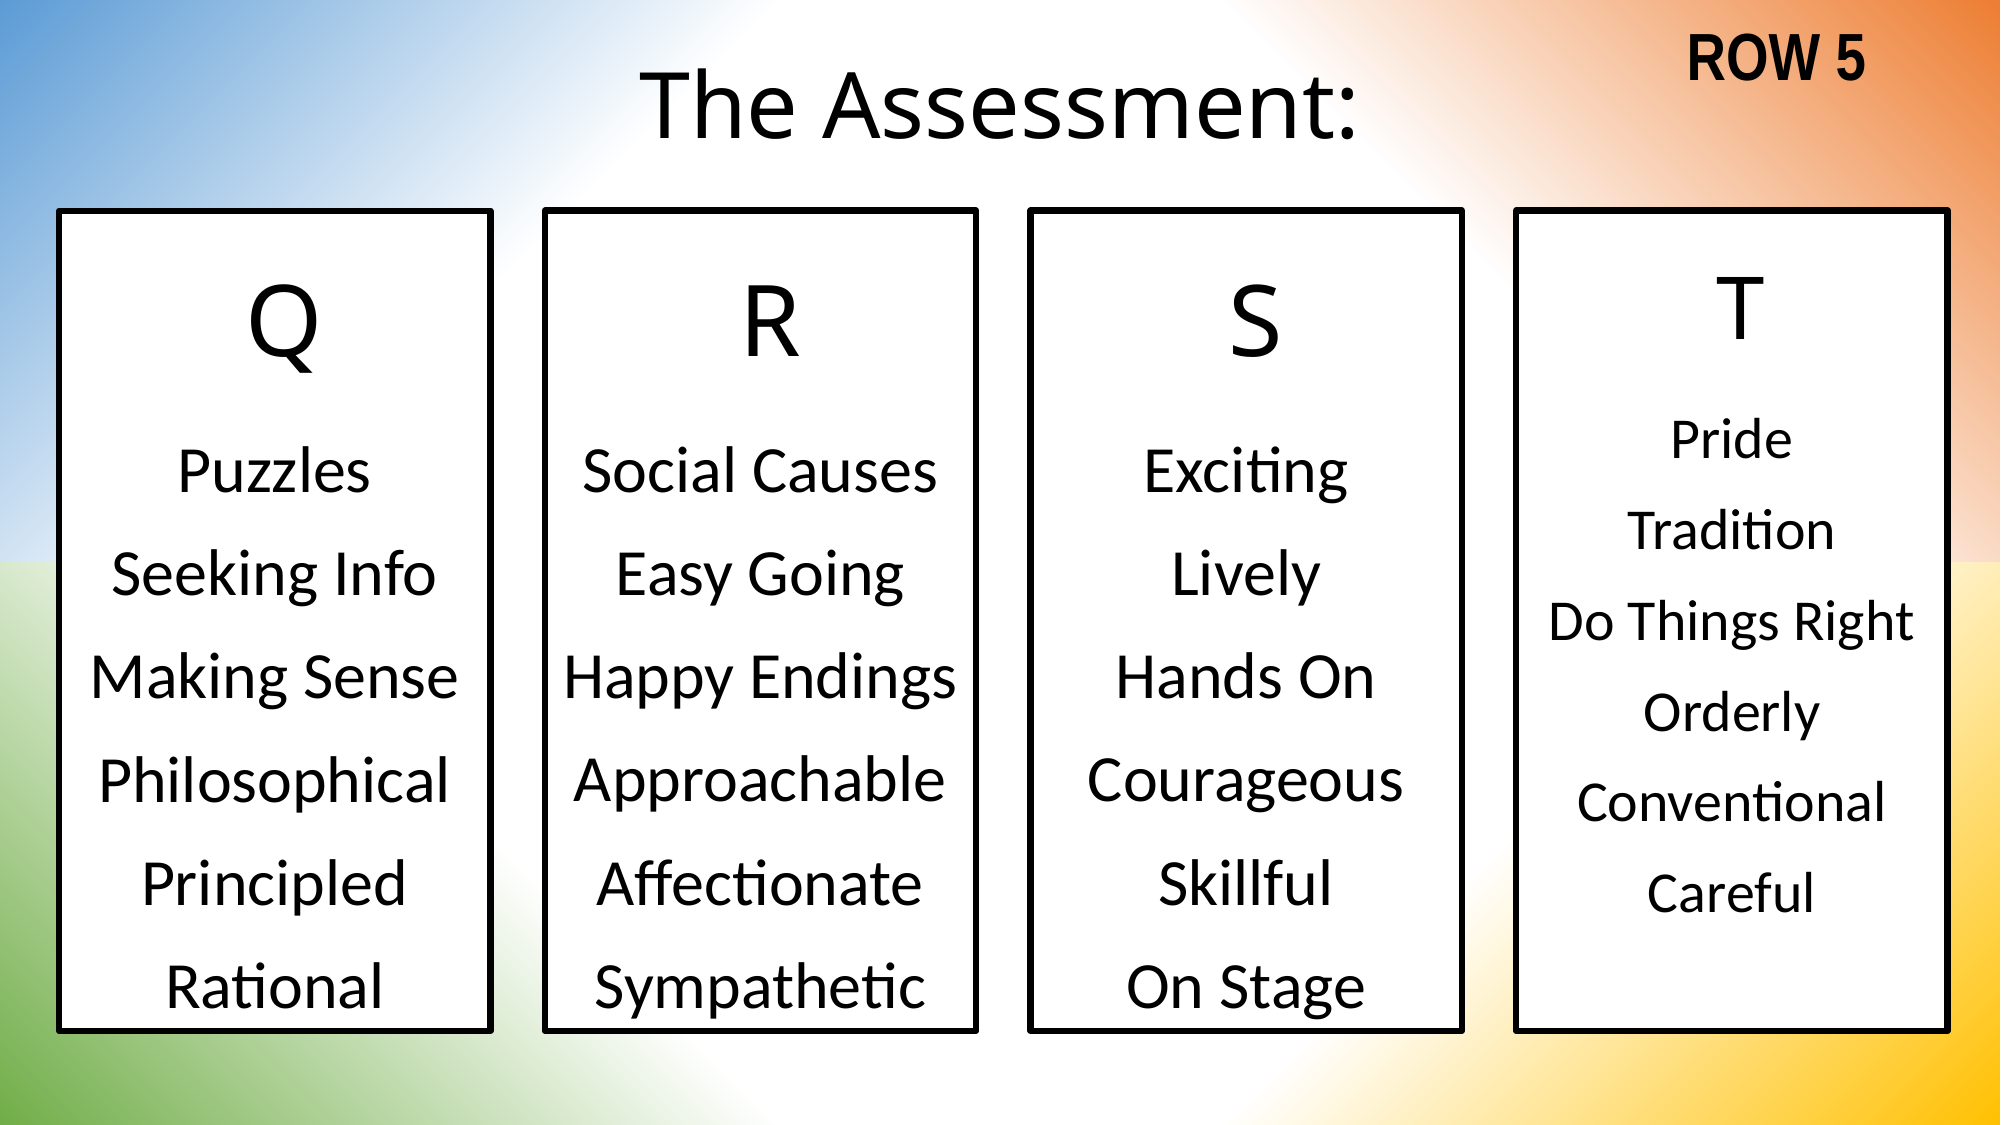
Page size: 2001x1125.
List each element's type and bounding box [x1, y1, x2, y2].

text_box [0, 0, 2000, 1125]
